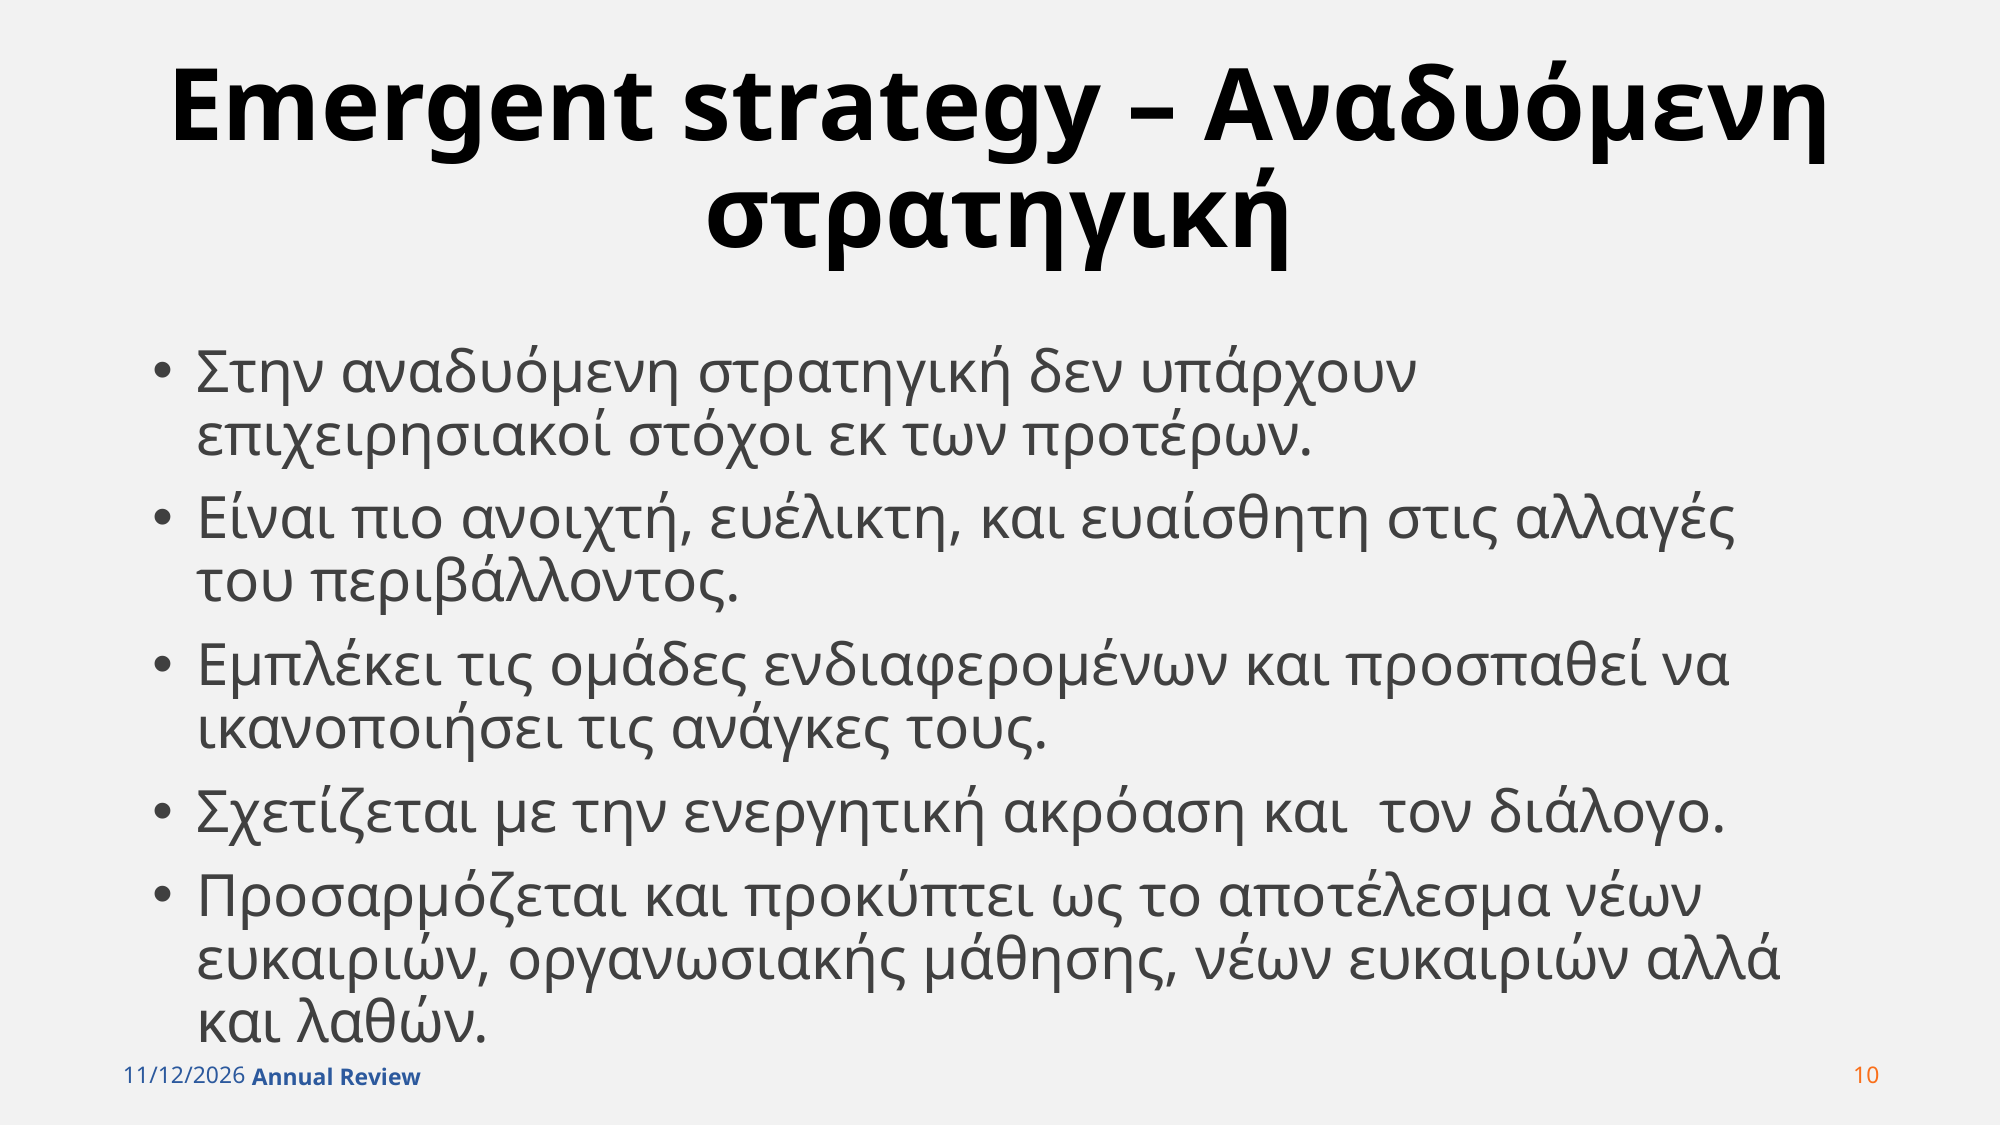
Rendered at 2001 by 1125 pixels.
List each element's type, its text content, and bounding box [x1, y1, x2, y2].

list Στην αναδυόμενη στρατηγική δεν υπάρχουν επιχειρησιακοί στόχοι εκ των προτέρων. Είναι πιο ανοιχτή, ευέλικτη, και ευαίσθητη στις αλλαγές του περιβάλλοντος. Εμπλέκει τις ομάδες ενδιαφερομένων και προσπαθεί να ικανοποιήσει τις ανάγκες τους. Σχετίζεται με την ενεργητική ακρόαση και τον διάλογο. Προσαρμόζεται και προκύπτει ως το αποτέλεσμα νέων ευκαιριών, οργανωσιακής μάθησης, νέων ευκαιριών αλλά και λαθών. [137, 334, 1863, 1049]
title Emergent strategy – Αναδυόμενη στρατηγική [137, 104, 1863, 219]
